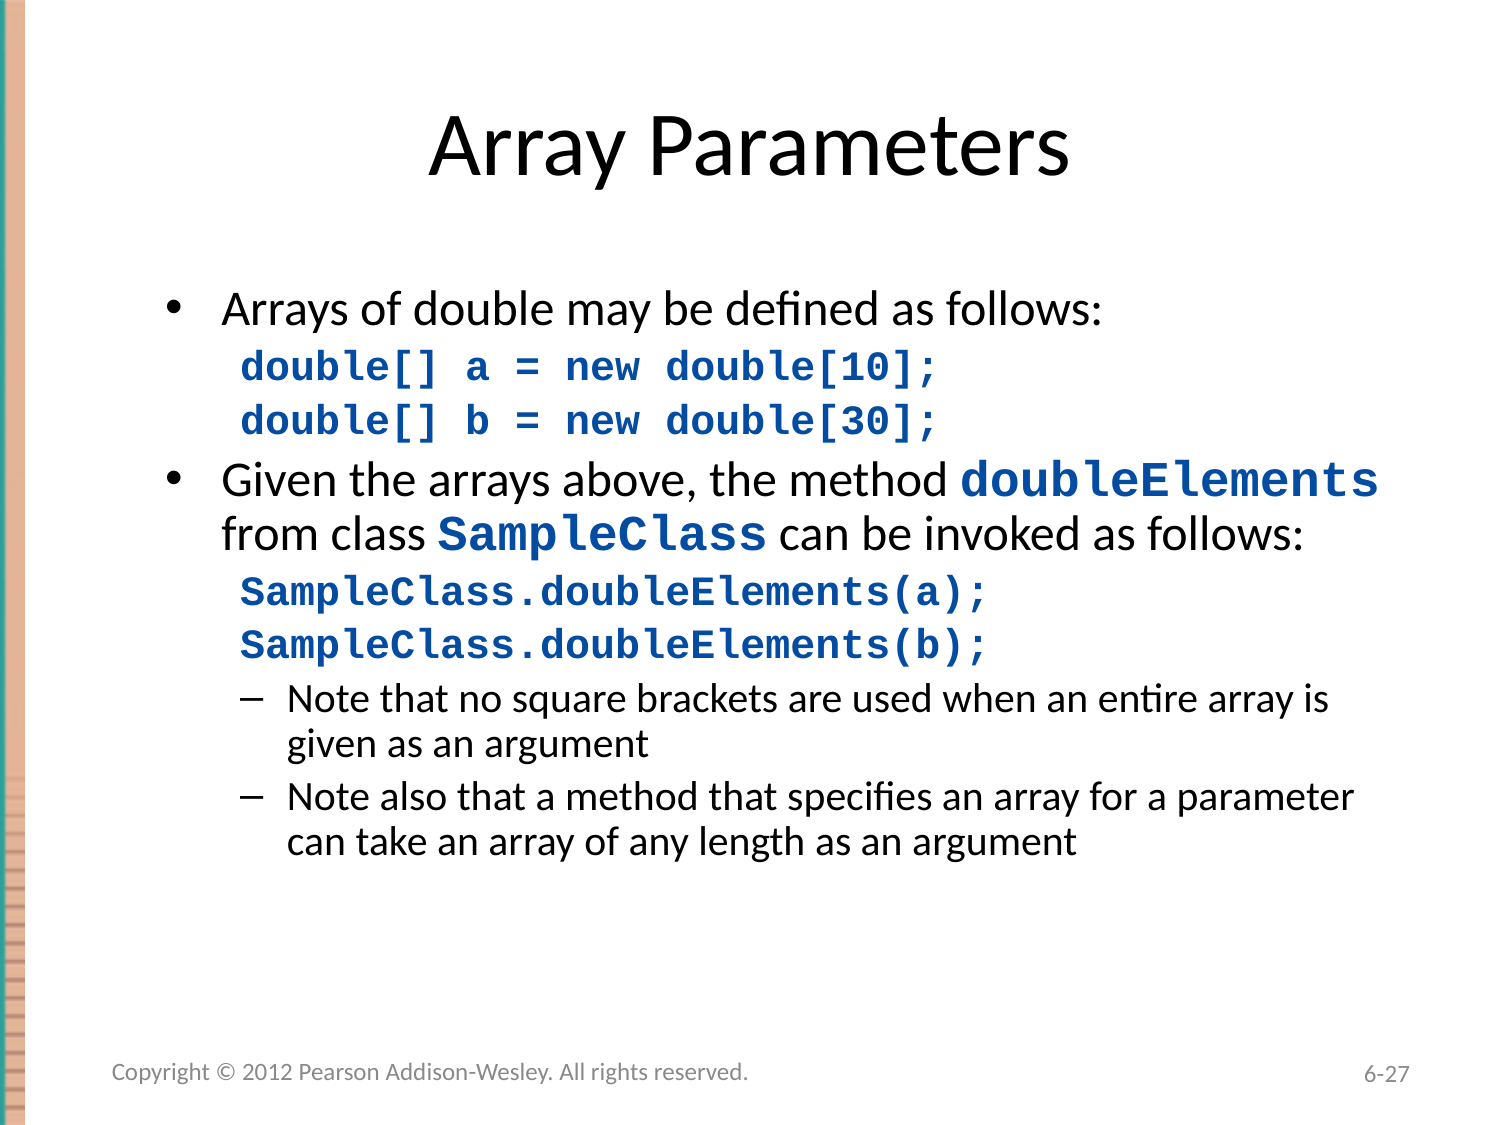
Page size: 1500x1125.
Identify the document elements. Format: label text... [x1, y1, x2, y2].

list Arrays of double may be defined as follows: double[] a = new double[10]; double[] b = new double[30]; Given the arrays above, the method doubleElements from class SampleClass can be invoked as follows: SampleClass.doubleElements(a); SampleClass.doubleElements(b); Note that no square brackets are used when an entire array is given as an argument Note also that a method that specifies an array for a parameter can take an array of any length as an argument [149, 274, 1438, 938]
title Array Parameters [74, 44, 1426, 233]
picture [0, 0, 25, 1125]
slide_number 6-27 [1074, 1042, 1425, 1103]
footer Copyright © 2012 Pearson Addison-Wesley. All rights reserved. [75, 1040, 788, 1100]
